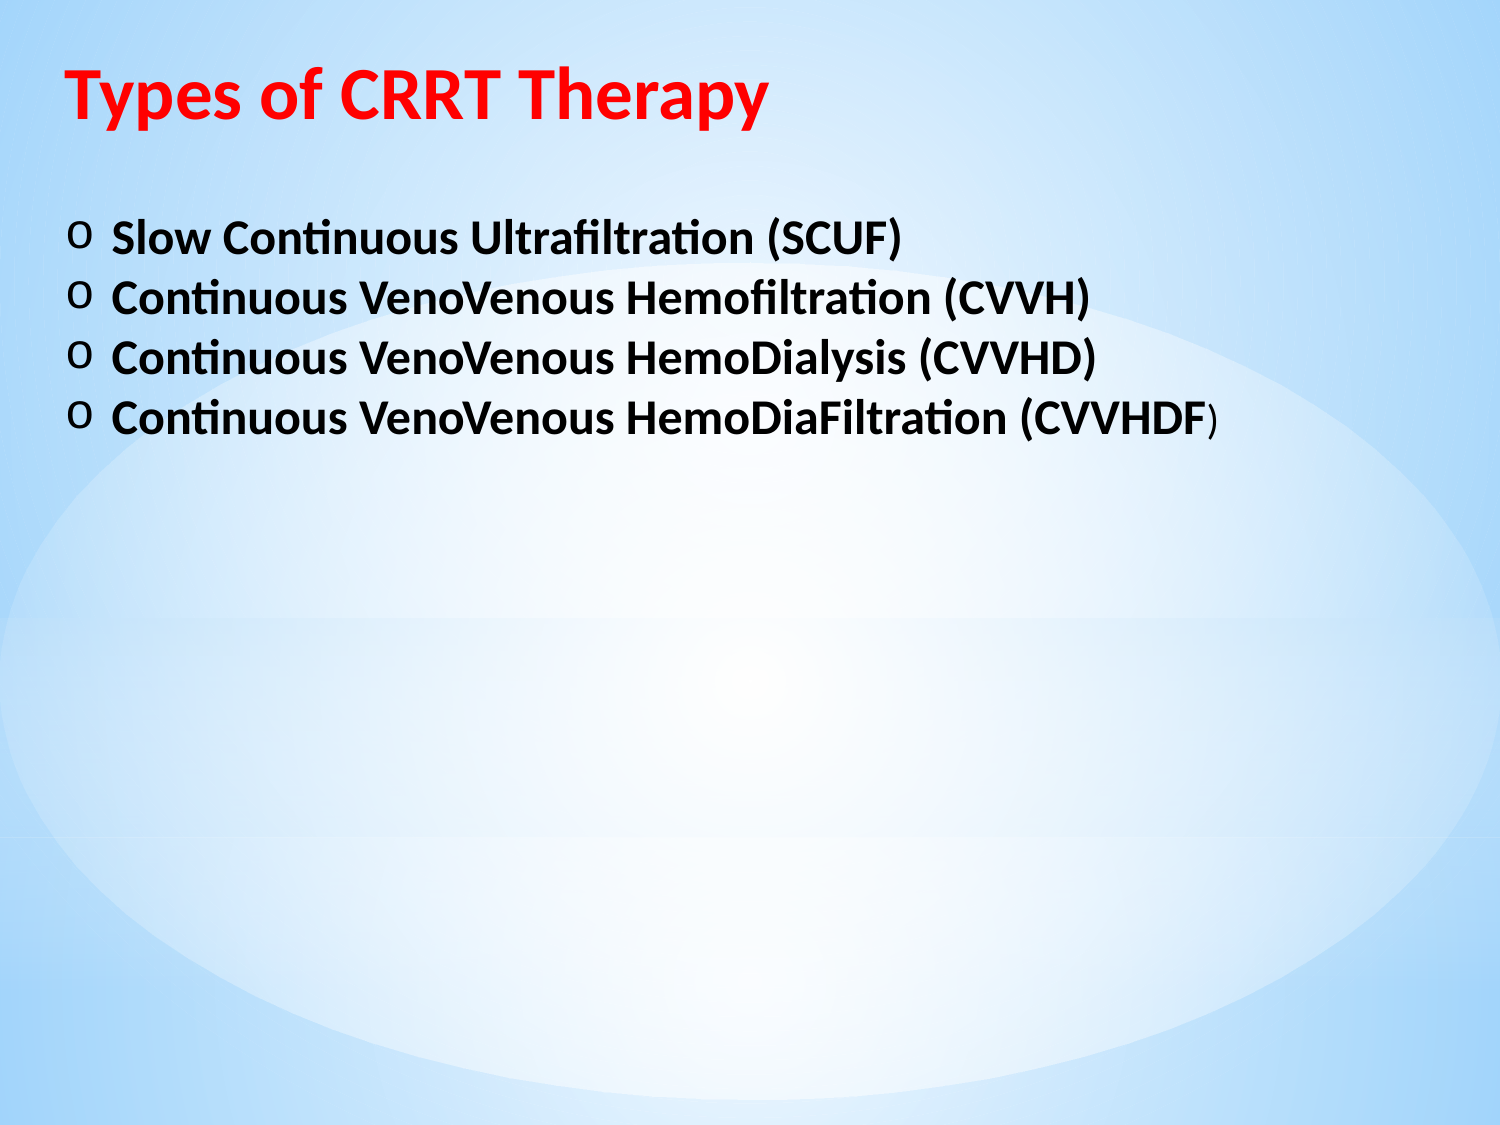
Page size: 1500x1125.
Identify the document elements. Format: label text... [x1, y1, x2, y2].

text_box Types of CRRT Therapy Slow Continuous Ultrafiltration (SCUF) Continuous VenoVenous Hemofiltration (CVVH) Continuous VenoVenous HemoDialysis (CVVHD) Continuous VenoVenous HemoDiaFiltration (CVVHDF) [50, 37, 1438, 703]
